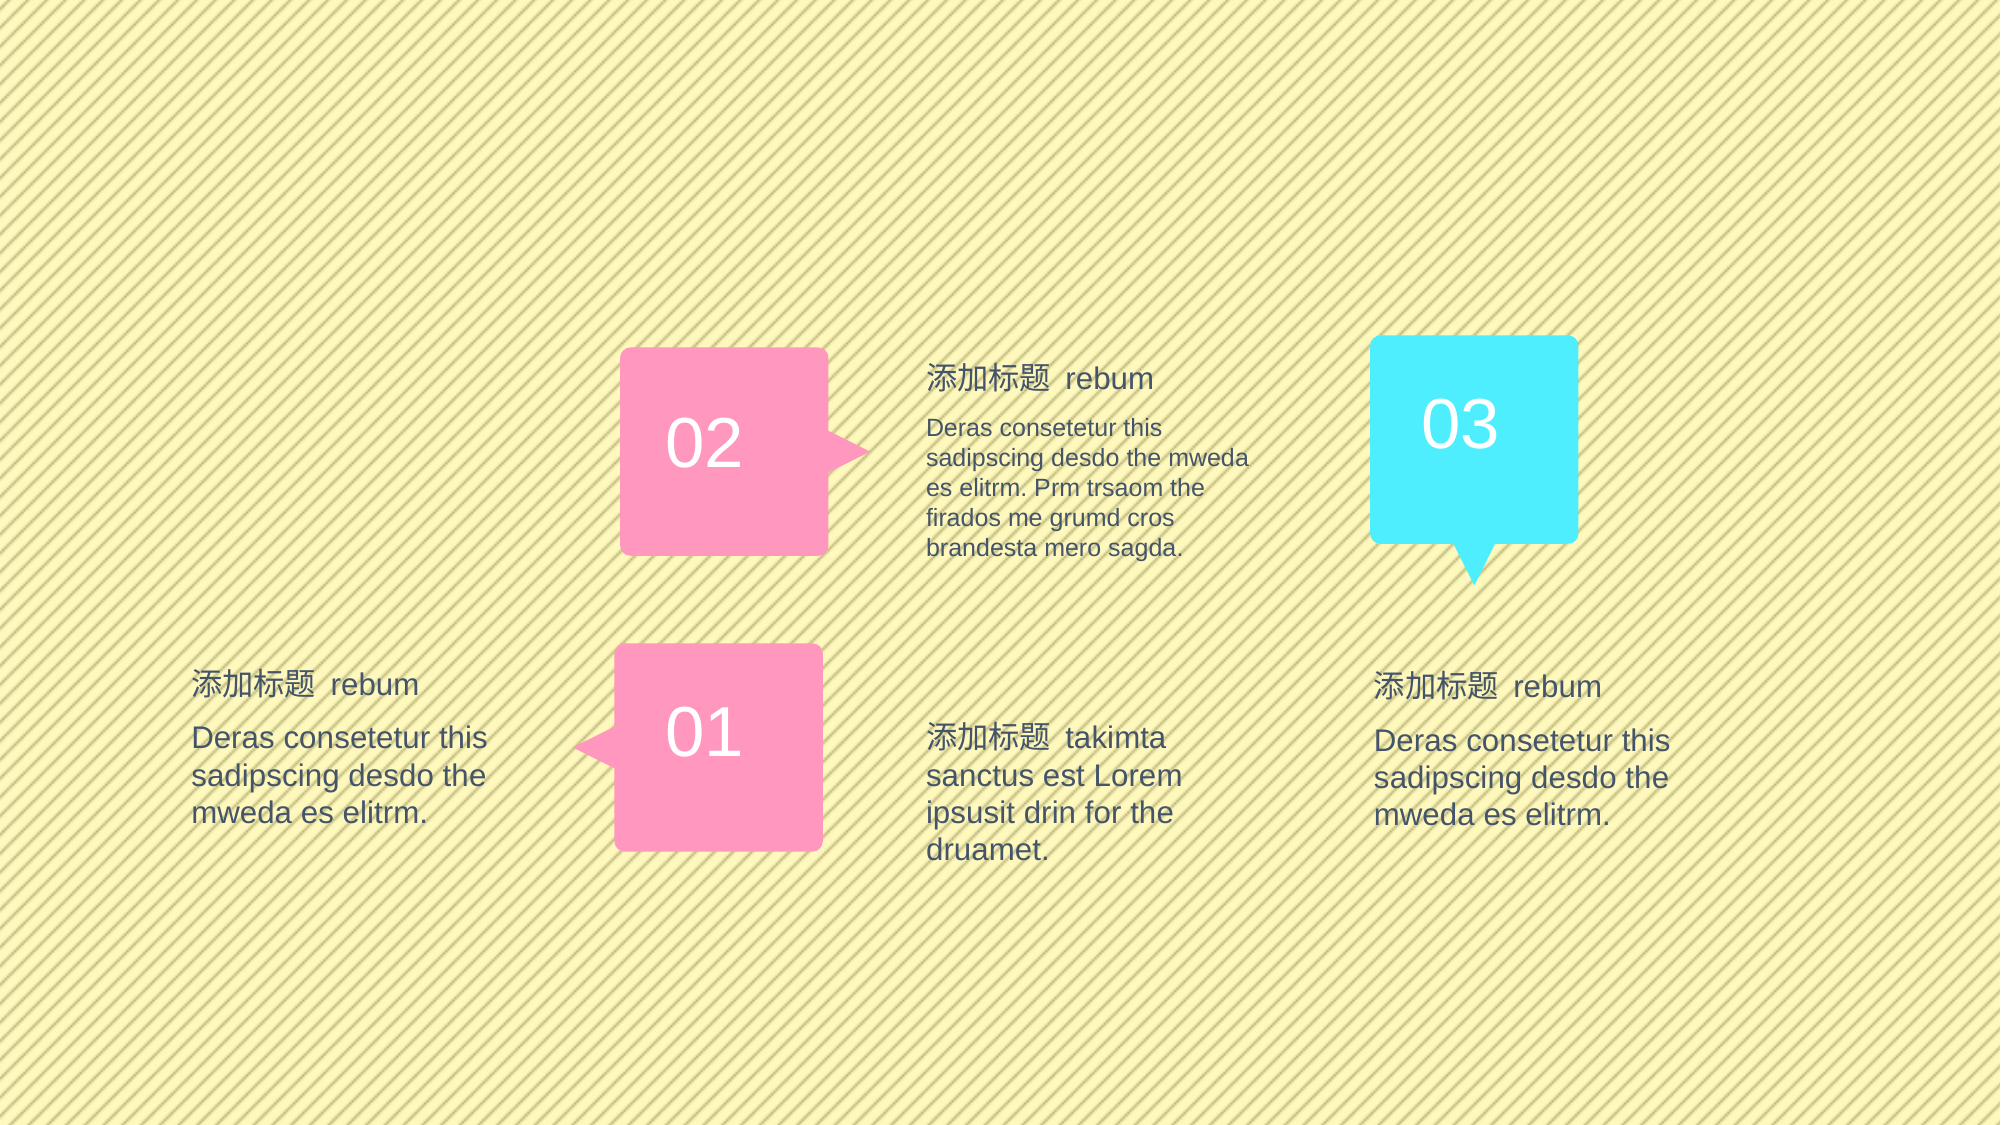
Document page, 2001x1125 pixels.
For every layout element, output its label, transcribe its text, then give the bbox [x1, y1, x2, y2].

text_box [922, 347, 1277, 568]
text_box Deras consetetur this sadipscing desdo the mweda es elitrm. [187, 709, 542, 837]
text_box [572, 643, 823, 852]
text_box 添加标题 rebum [187, 649, 542, 709]
text_box 03 [1417, 386, 1621, 470]
text_box 01 [661, 695, 865, 778]
text_box 添加标题 takimta sanctus est Lorem ipsusit drin for the druamet. [922, 709, 1277, 875]
picture [0, 0, 2000, 1125]
text_box [1370, 335, 1579, 586]
text_box [620, 347, 829, 556]
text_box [1370, 655, 1725, 838]
text_box 02 [661, 405, 865, 489]
